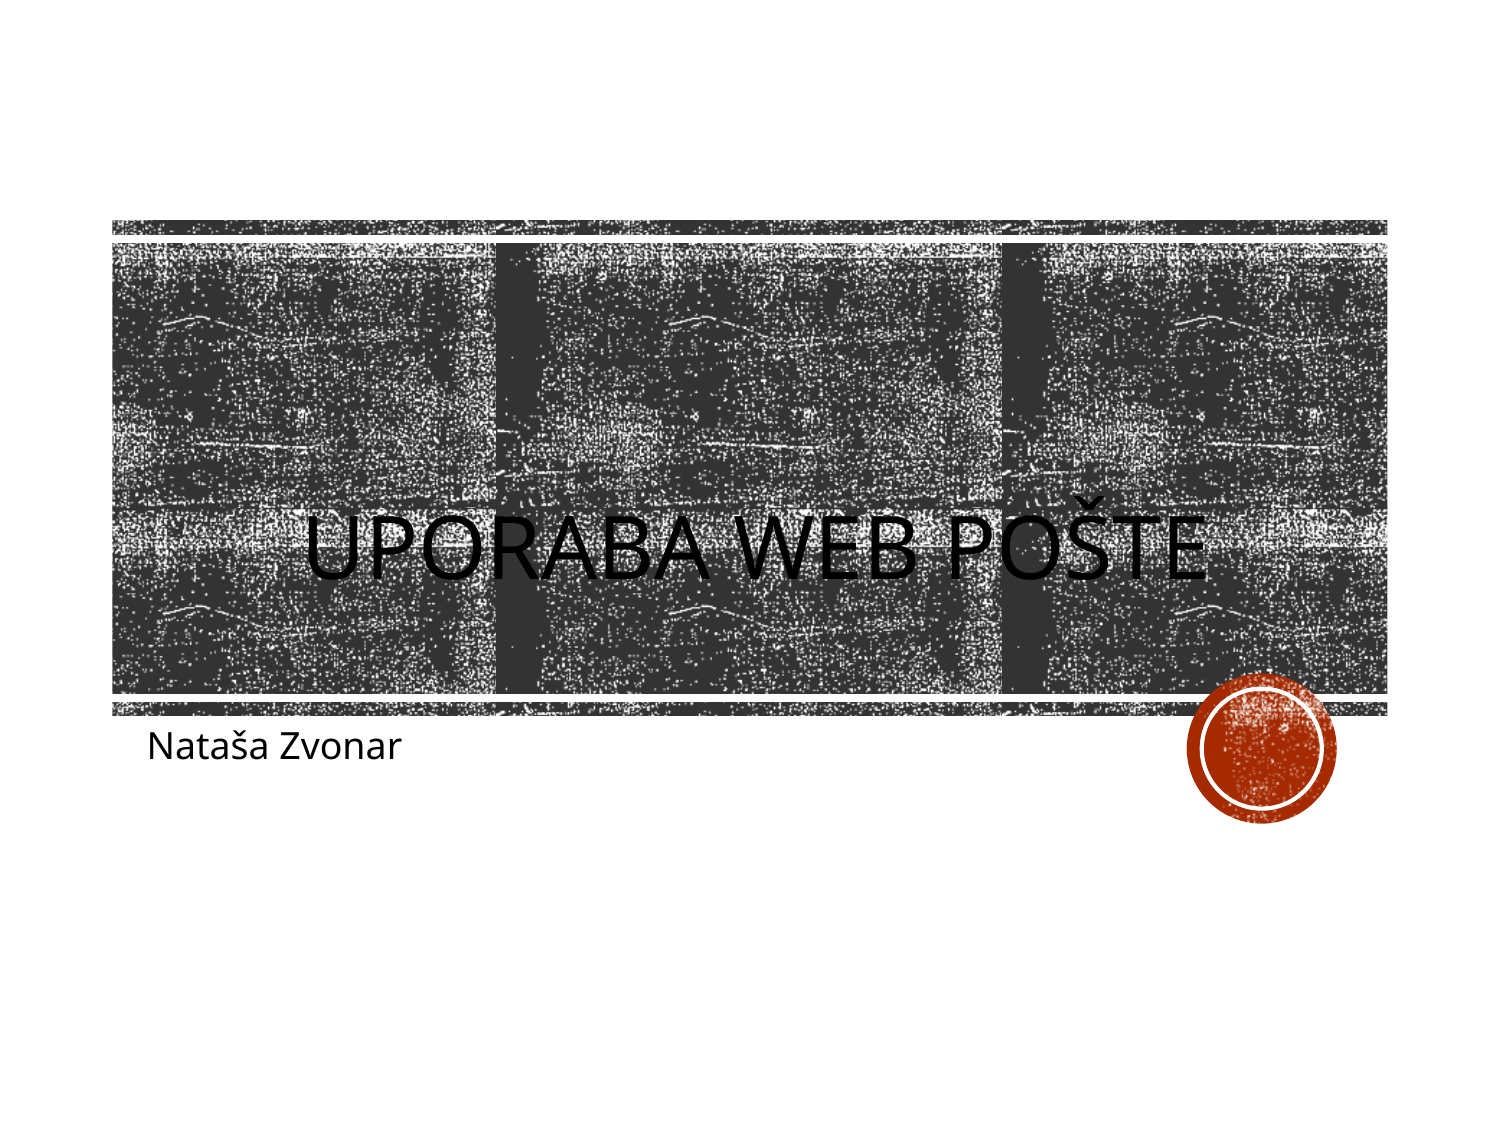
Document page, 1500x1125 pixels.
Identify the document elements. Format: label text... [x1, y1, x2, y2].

subtitle Nataša Zvonar [131, 720, 1103, 896]
title Uporaba web pošte [286, 475, 1235, 823]
